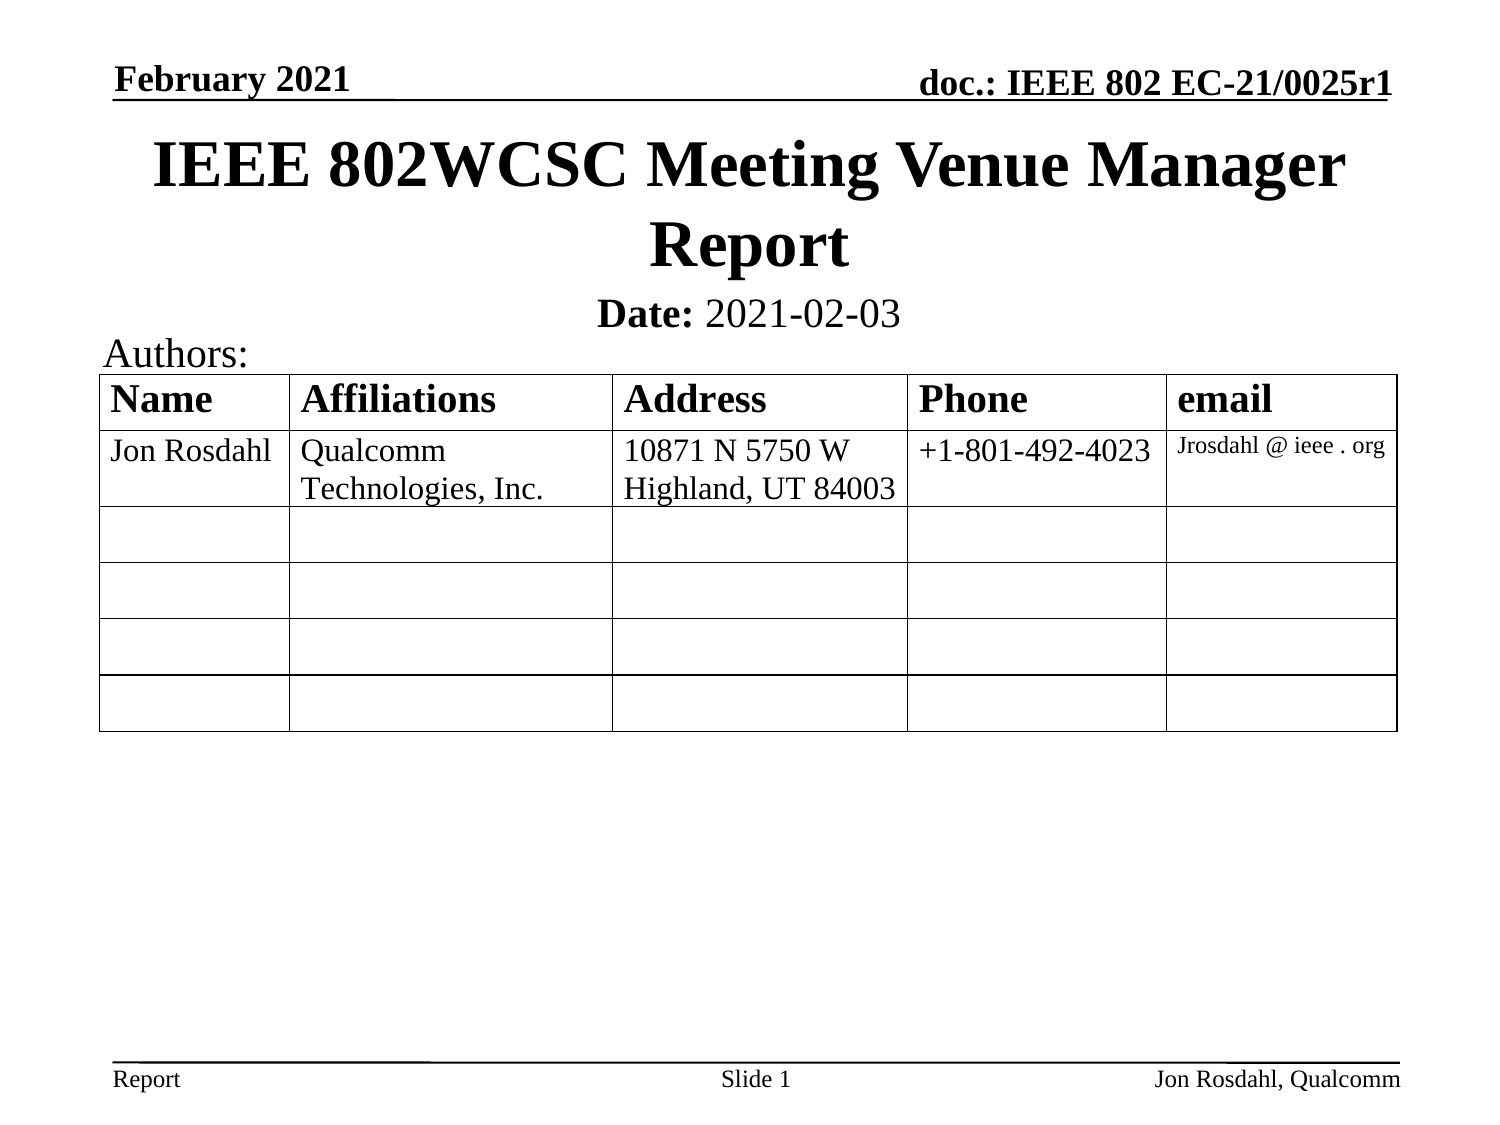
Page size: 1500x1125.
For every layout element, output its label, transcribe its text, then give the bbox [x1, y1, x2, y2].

slide_number Slide 1 [712, 1061, 800, 1123]
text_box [83, 373, 1417, 783]
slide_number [114, 54, 493, 100]
text_box Authors: [87, 318, 325, 372]
list Date: 2021-02-03 [111, 277, 1387, 344]
footer Jon Rosdahl, Qualcomm [902, 1061, 1402, 1093]
title IEEE 802WCSC Meeting Venue Manager Report [112, 112, 1388, 288]
